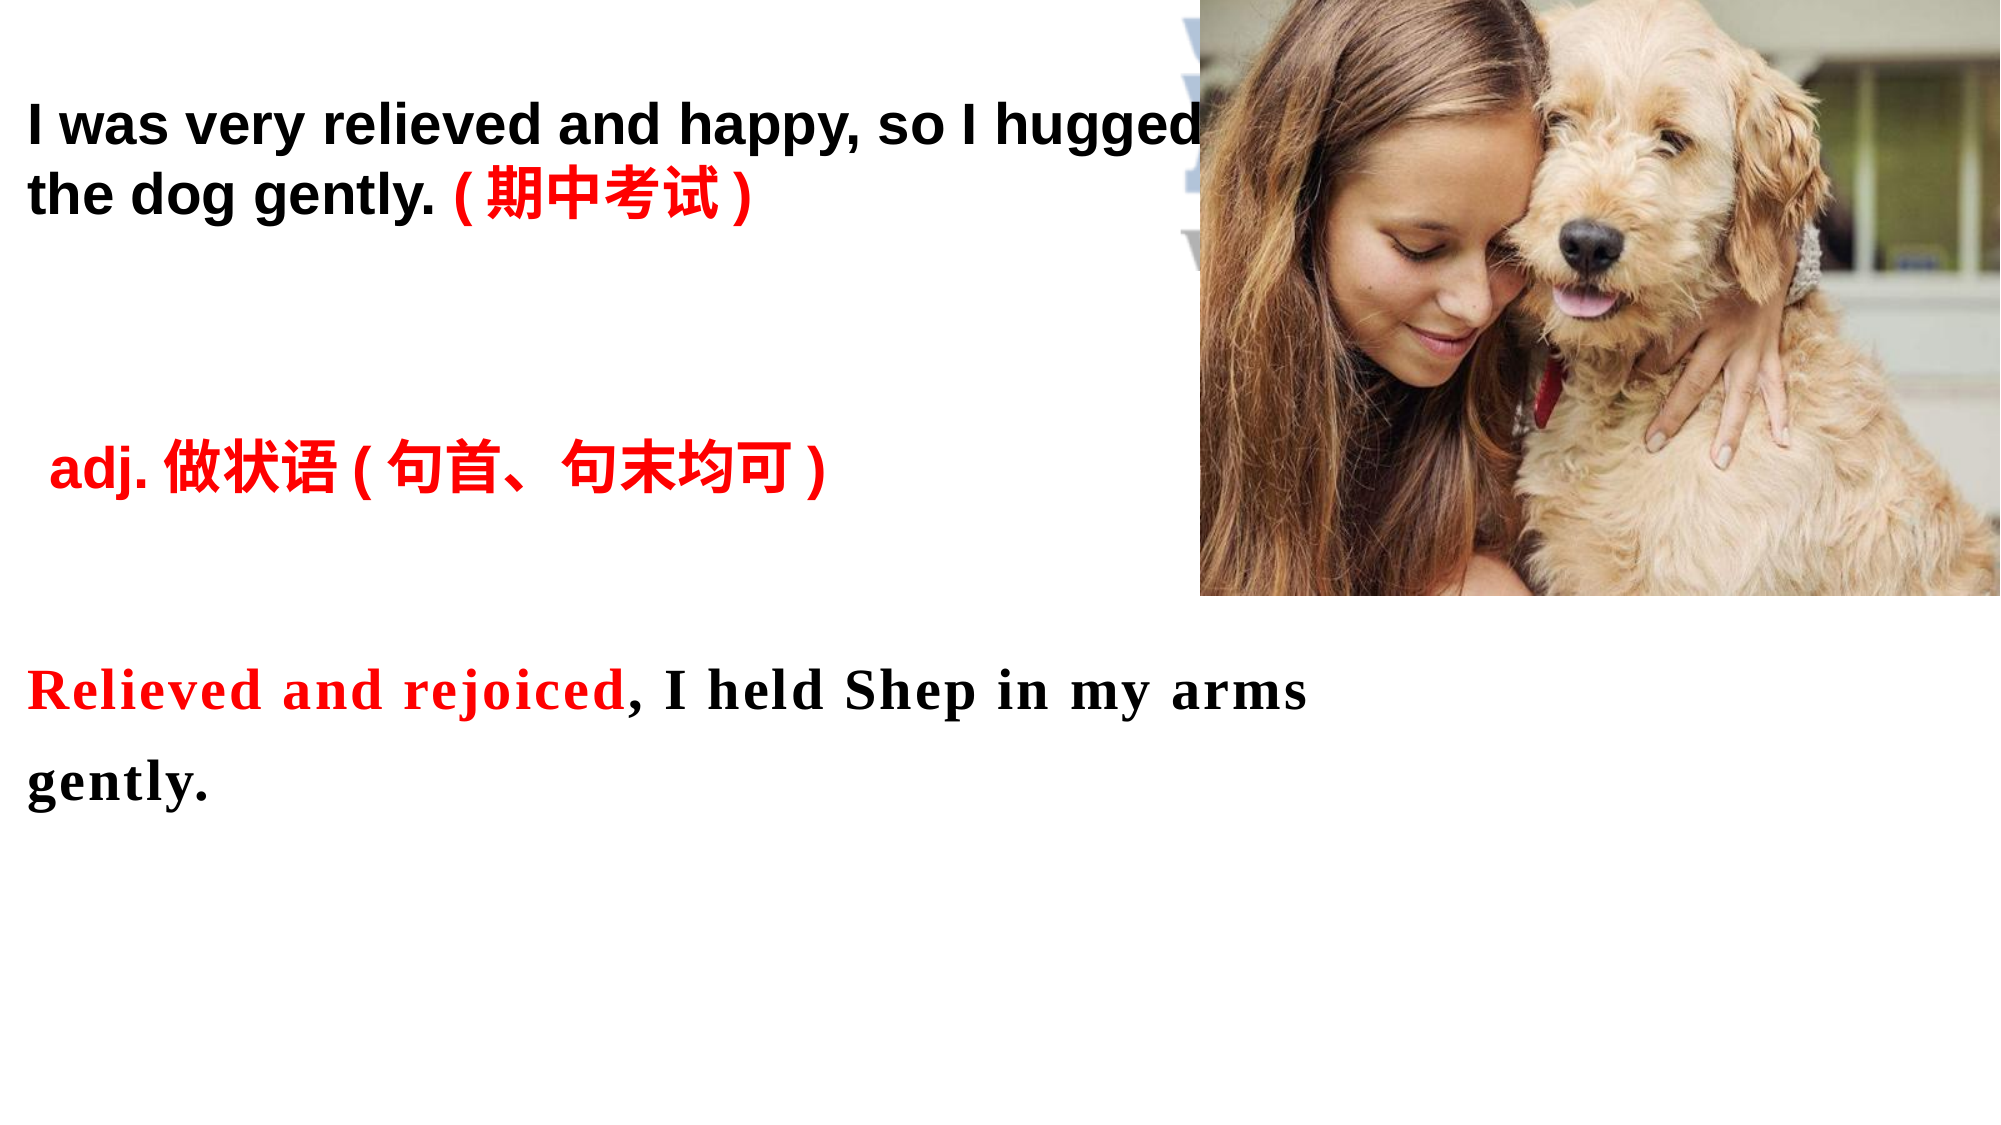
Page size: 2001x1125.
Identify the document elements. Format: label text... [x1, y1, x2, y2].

text_box adj.做状语(句首、句末均可) [34, 422, 1199, 508]
text_box I was very relieved and happy, so I hugged the dog gently. (期中考试) [12, 78, 1199, 234]
list Relieved and rejoiced, I held Shep in my arms gently. [12, 622, 1518, 913]
picture [1178, 0, 2000, 596]
